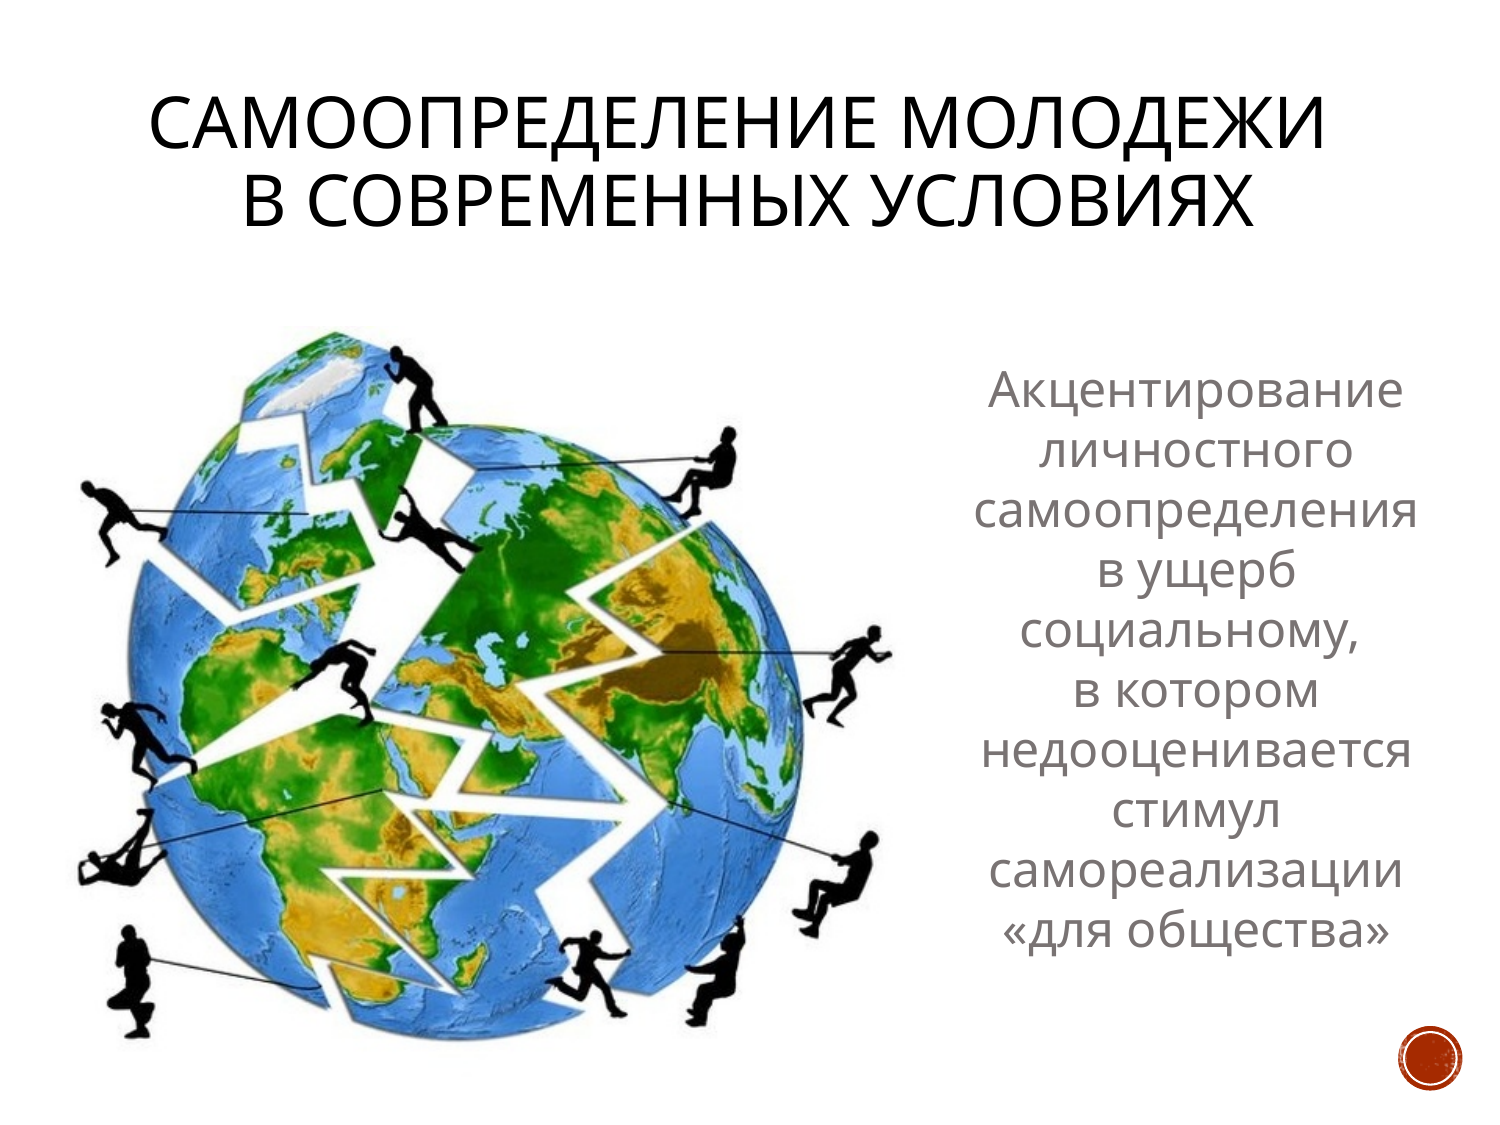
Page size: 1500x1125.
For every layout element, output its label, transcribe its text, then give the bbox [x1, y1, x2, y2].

text_box Акцентирование личностного самоопределения в ущерб социальному, в котором недооценивается стимул самореализации «для общества» [950, 349, 1443, 965]
title Самоопределение молодежи в современных условиях [76, 78, 1420, 251]
picture [29, 326, 905, 1089]
